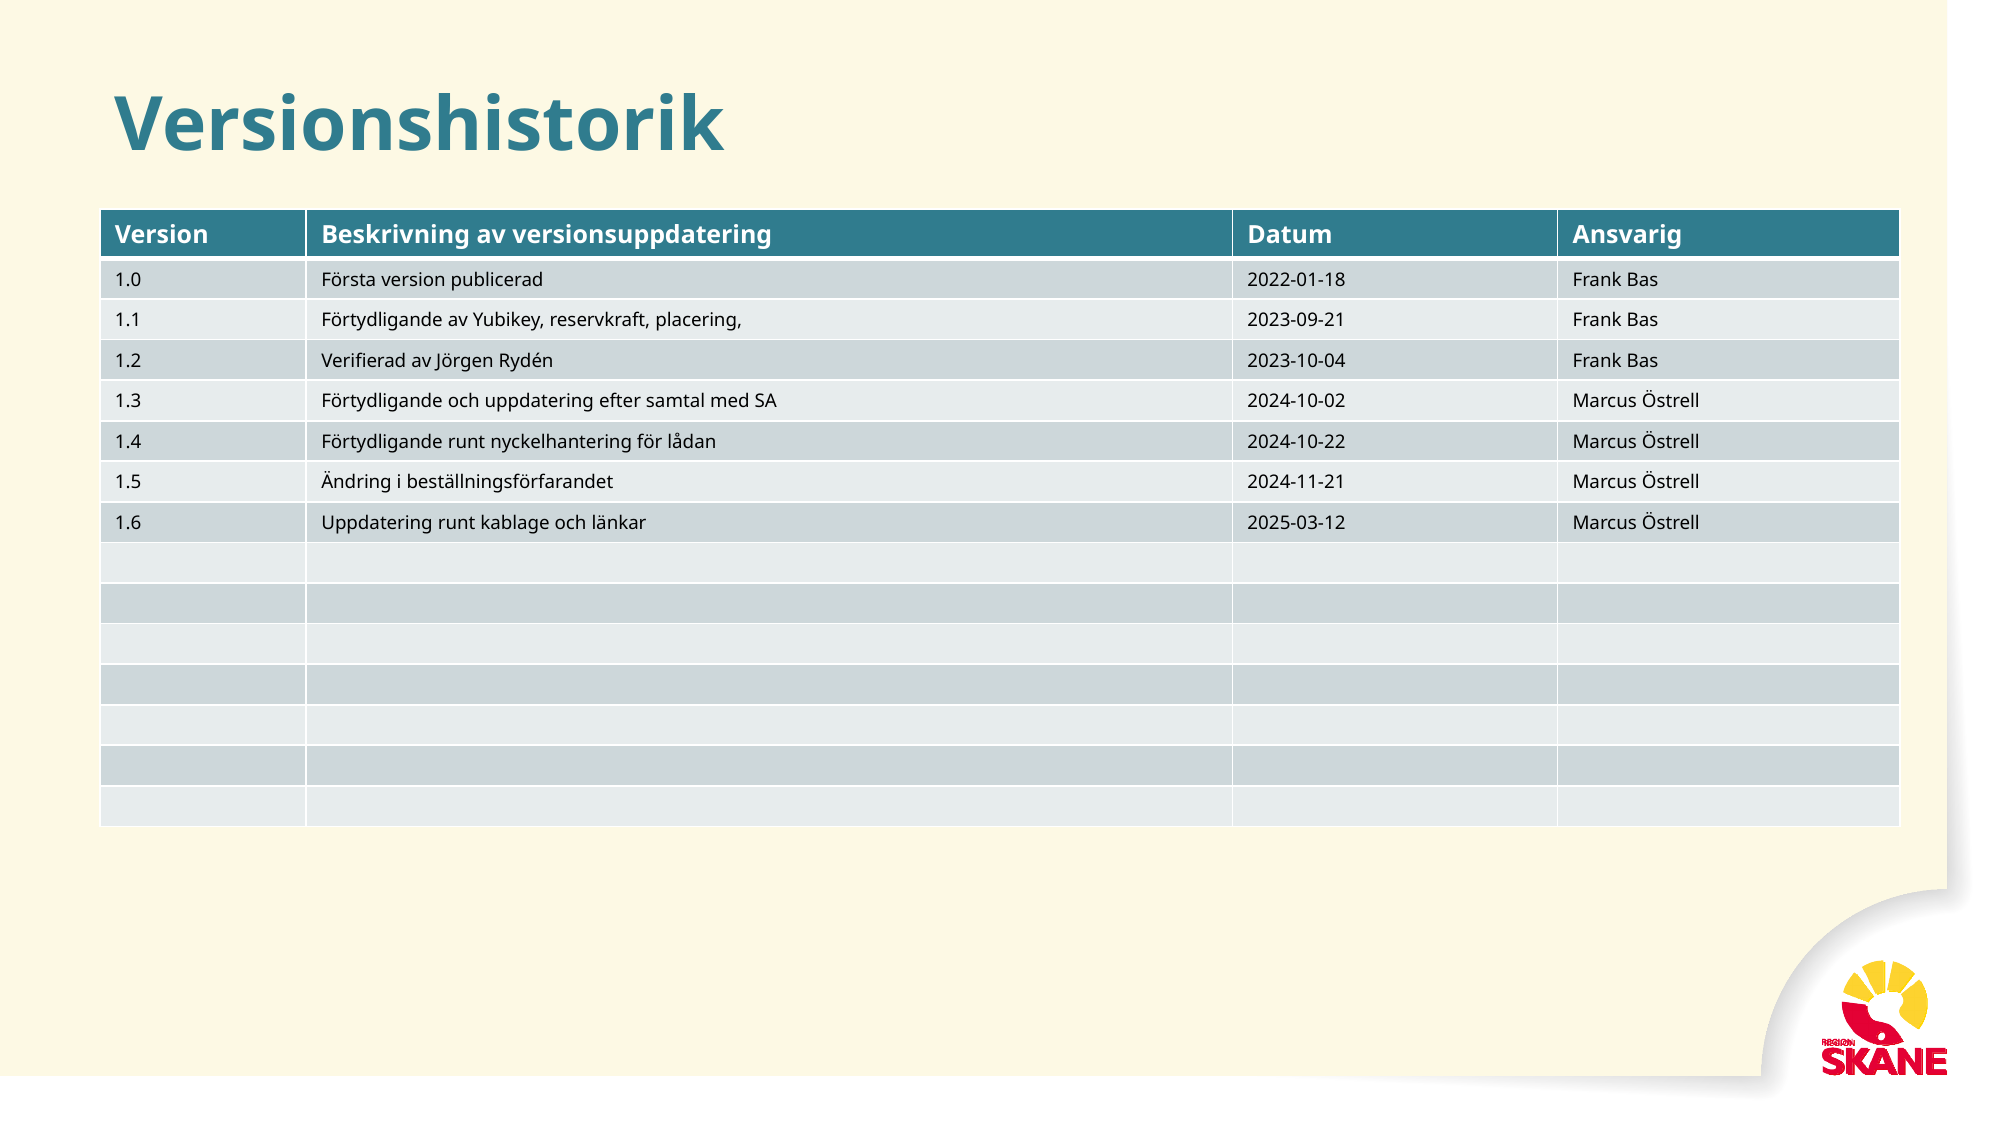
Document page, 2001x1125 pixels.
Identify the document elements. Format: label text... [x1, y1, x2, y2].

table_cell Marcus Östrell [1558, 503, 1899, 542]
table_cell [307, 746, 1232, 785]
table_cell Marcus Östrell [1558, 381, 1899, 420]
table_cell [1233, 584, 1557, 623]
table_cell [101, 624, 305, 663]
table_cell [1233, 665, 1557, 704]
table_cell Uppdatering runt kablage och länkar [307, 503, 1232, 542]
table_cell 2022-01-18 [1233, 261, 1557, 298]
table_cell [1558, 787, 1899, 826]
table_cell [1558, 706, 1899, 744]
picture [0, 0, 2001, 1125]
table_cell Frank Bas [1558, 340, 1899, 379]
table_cell [1558, 584, 1899, 623]
table_cell [101, 584, 305, 623]
table_cell [101, 746, 305, 785]
table_cell 1.1 [101, 300, 305, 339]
table_cell [101, 787, 305, 826]
table_cell 1.3 [101, 381, 305, 420]
table_cell [307, 624, 1232, 663]
table_cell [1233, 746, 1557, 785]
table_cell [101, 543, 305, 582]
table_cell [307, 787, 1232, 826]
table_cell 2025-03-12 [1233, 503, 1557, 542]
table_cell 1.6 [101, 503, 305, 542]
table_cell Marcus Östrell [1558, 462, 1899, 501]
table_cell 2024-11-21 [1233, 462, 1557, 501]
table_cell 1.2 [101, 340, 305, 379]
table_cell [307, 706, 1232, 744]
table_cell [307, 543, 1232, 582]
table_cell Förtydligande runt nyckelhantering för lådan [307, 422, 1232, 460]
table_header Beskrivning av versionsuppdatering [307, 210, 1232, 256]
table_header Ansvarig [1558, 210, 1899, 256]
table_cell Förtydligande av Yubikey, reservkraft, placering, [307, 300, 1232, 339]
table_cell 2024-10-22 [1233, 422, 1557, 460]
table_cell Ändring i beställningsförfarandet [307, 462, 1232, 501]
table_cell [101, 665, 305, 704]
table_cell [101, 706, 305, 744]
table_cell [1558, 665, 1899, 704]
table_cell 2023-09-21 [1233, 300, 1557, 339]
table_cell Första version publicerad [307, 261, 1232, 298]
table_cell [1233, 706, 1557, 744]
table_cell 2023-10-04 [1233, 340, 1557, 379]
table_cell Verifierad av Jörgen Rydén [307, 340, 1232, 379]
table_cell 1.4 [101, 422, 305, 460]
table_cell [1558, 543, 1899, 582]
table_header Datum [1233, 210, 1557, 256]
table_cell Marcus Östrell [1558, 422, 1899, 460]
table_cell [307, 665, 1232, 704]
table_cell Förtydligande och uppdatering efter samtal med SA [307, 381, 1232, 420]
table_cell [1233, 787, 1557, 826]
table_cell 1.5 [101, 462, 305, 501]
table_cell [307, 584, 1232, 623]
title Versionshistorik [99, 59, 1900, 182]
table_cell [1558, 746, 1899, 785]
table_cell [1558, 624, 1899, 663]
table_cell 2024-10-02 [1233, 381, 1557, 420]
table_cell [1233, 543, 1557, 582]
table_cell [1233, 624, 1557, 663]
table_cell 1.0 [101, 261, 305, 298]
table_header Version [101, 210, 305, 256]
table_cell Frank Bas [1558, 261, 1899, 298]
table_cell Frank Bas [1558, 300, 1899, 339]
